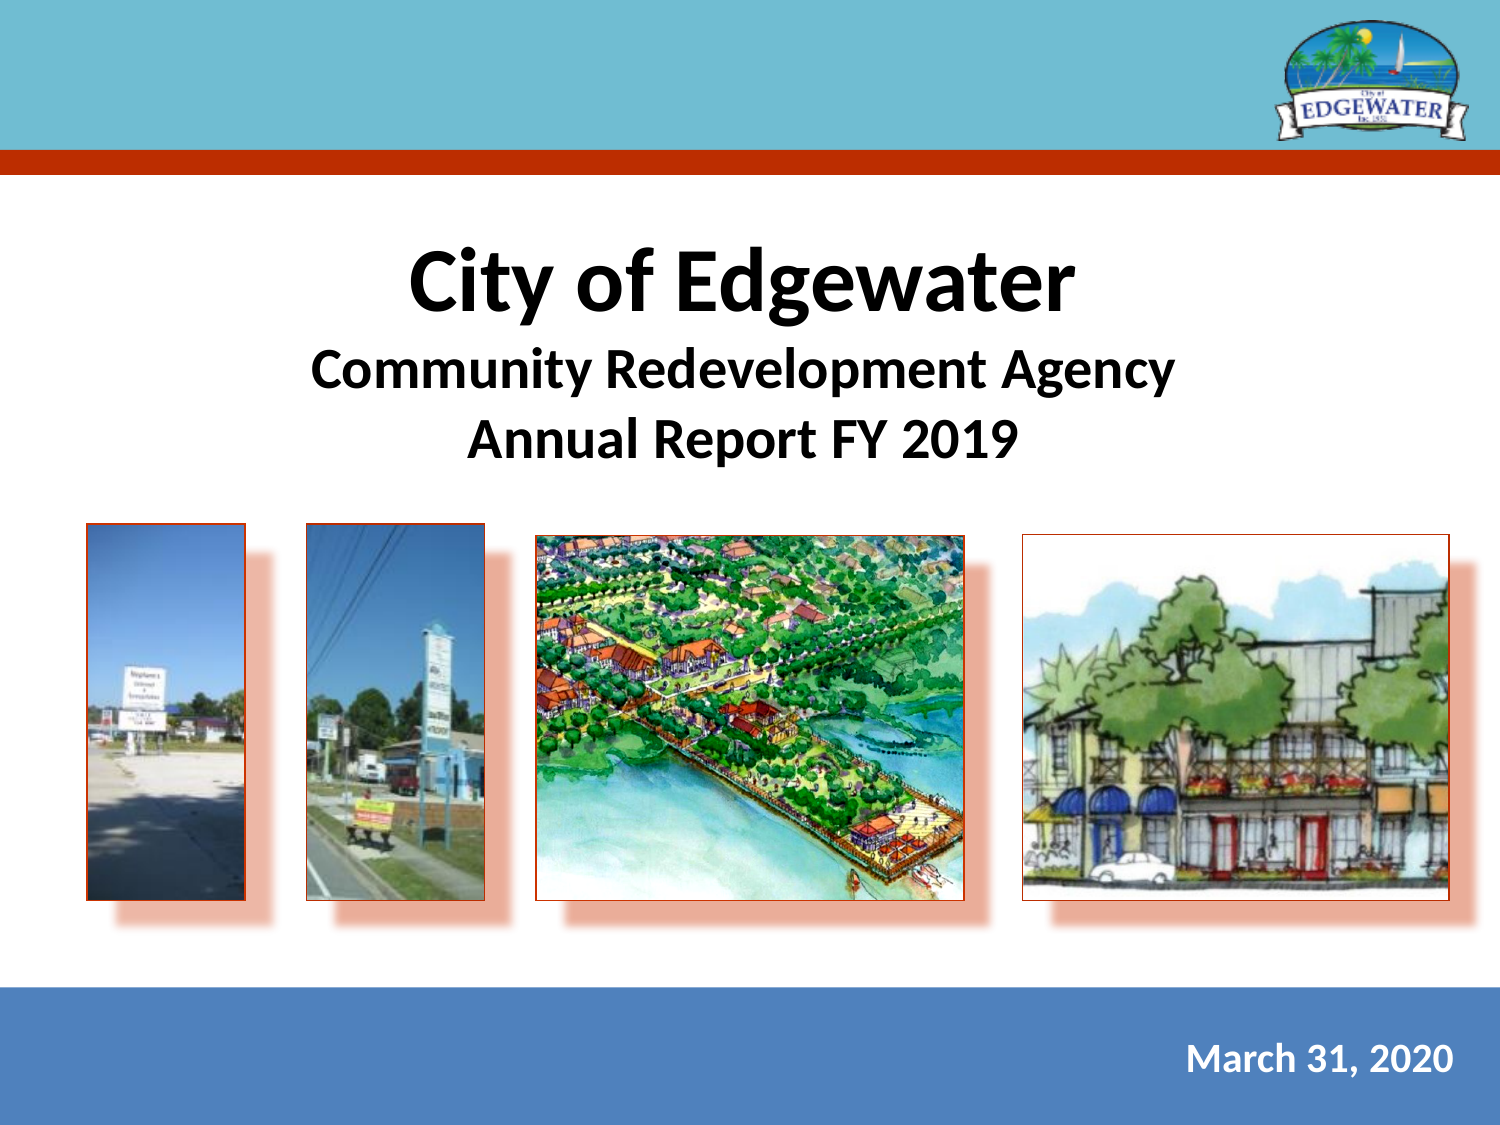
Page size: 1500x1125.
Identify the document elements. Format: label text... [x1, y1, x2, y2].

picture [1274, 20, 1469, 141]
text_box City of Edgewater Community Redevelopment Agency Annual Report FY 2019 [174, 212, 1313, 478]
picture [87, 524, 245, 901]
text_box [0, 985, 1500, 1125]
picture [306, 524, 485, 901]
picture [536, 536, 964, 901]
picture [1023, 534, 1449, 901]
text_box March 31, 2020 [743, 1023, 1469, 1089]
